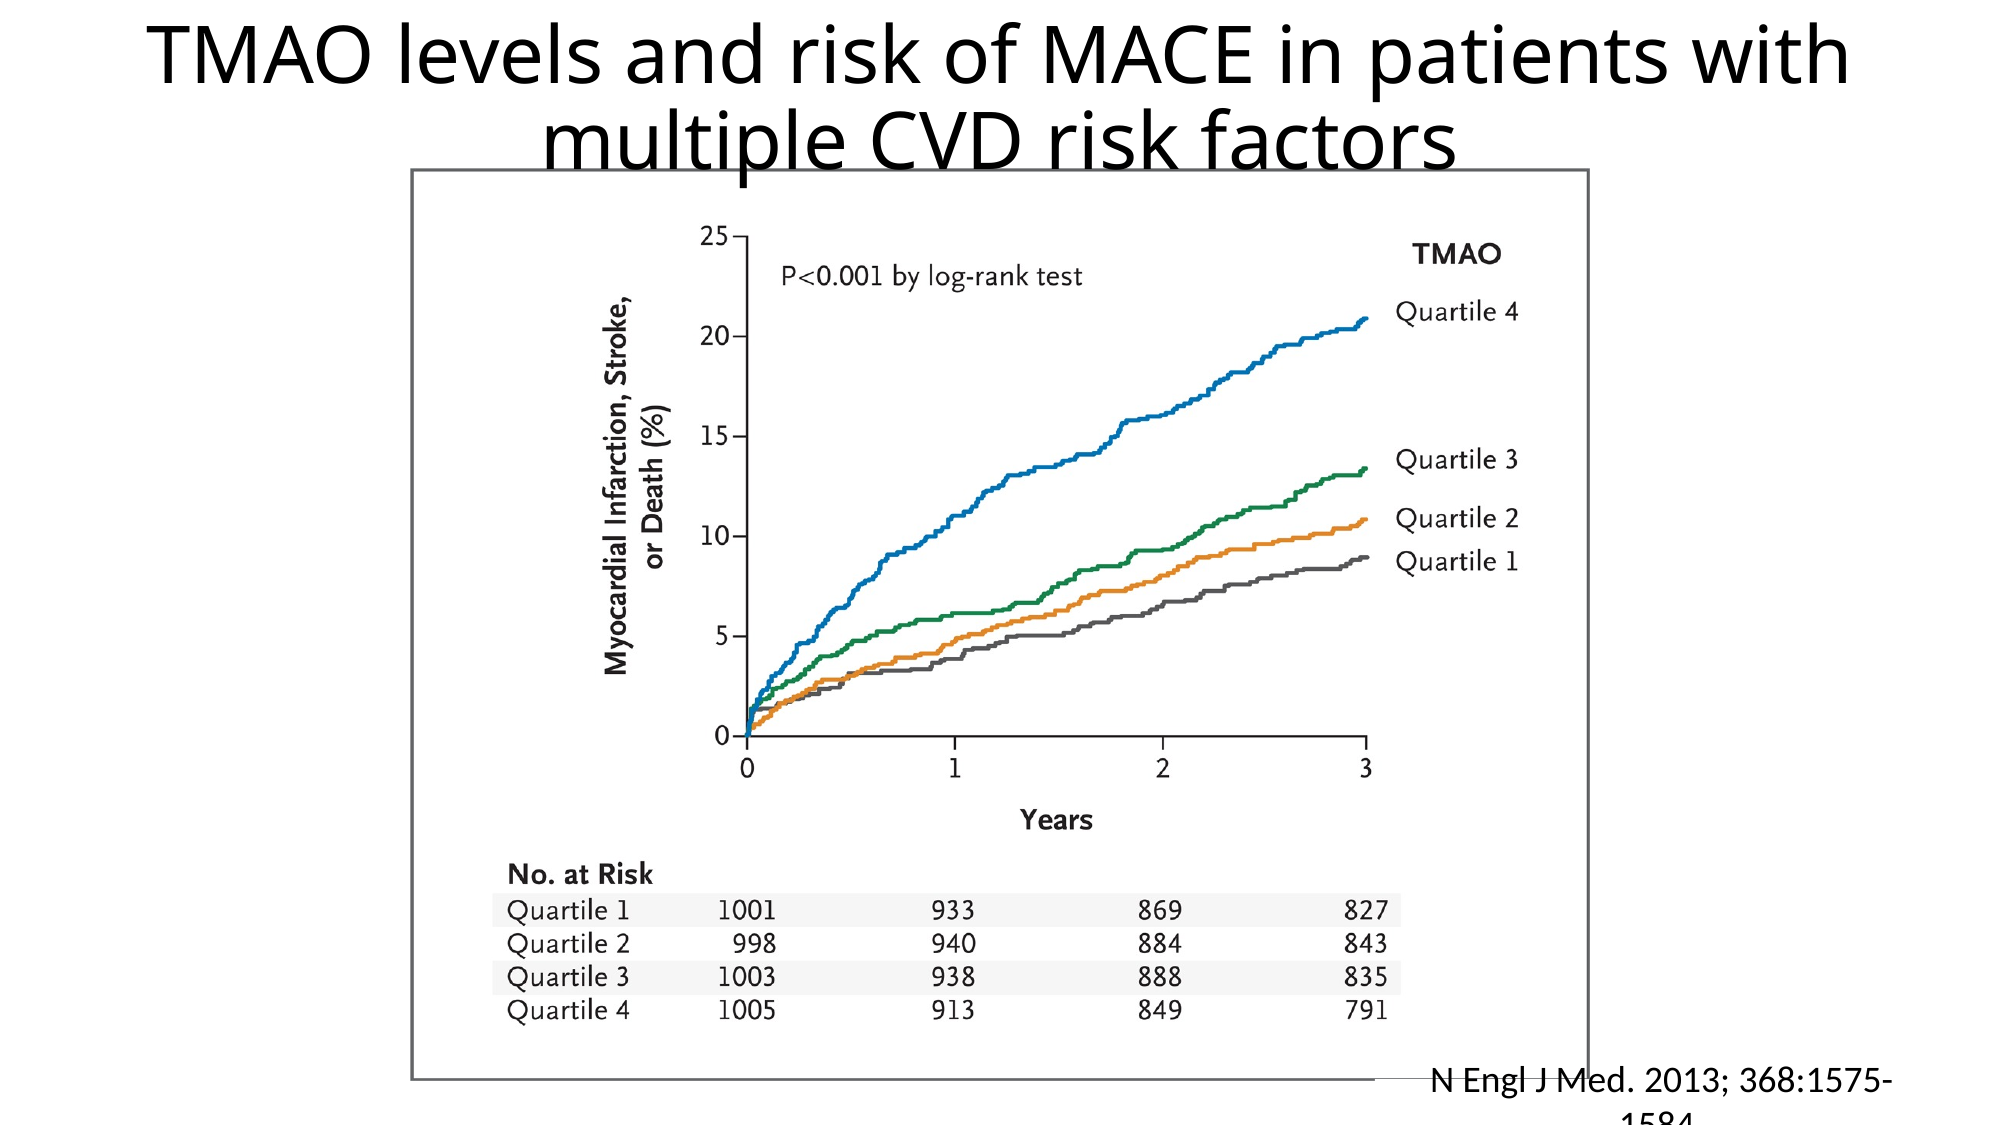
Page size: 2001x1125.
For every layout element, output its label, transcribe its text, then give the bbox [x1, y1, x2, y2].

picture [410, 168, 1590, 1081]
text_box TMAO levels and risk of MACE in patients with multiple CVD risk factors [0, 6, 2000, 195]
text_box N Engl J Med. 2013; 368:1575-1584. [1374, 1078, 1949, 1123]
